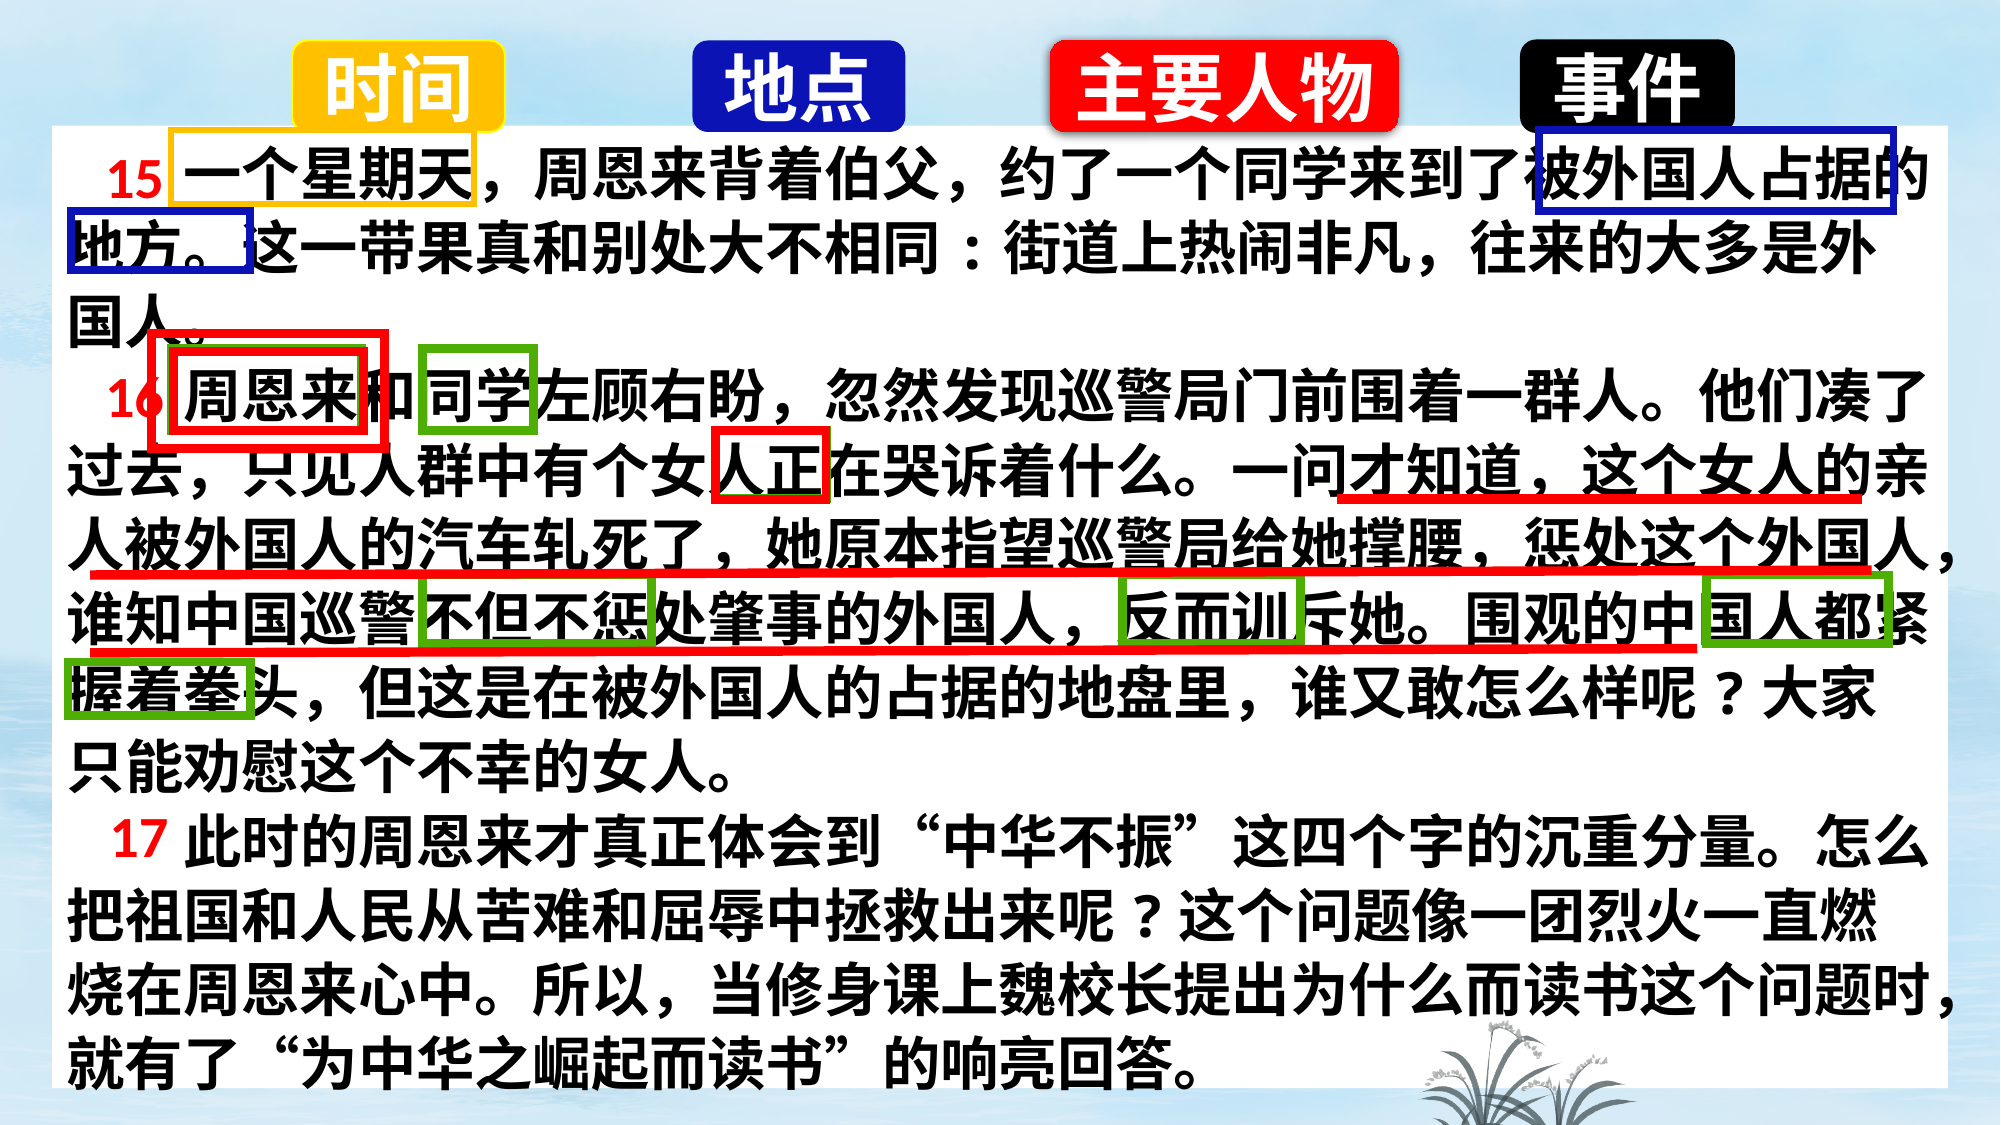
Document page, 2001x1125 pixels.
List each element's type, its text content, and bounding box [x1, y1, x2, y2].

picture [1398, 954, 1654, 1125]
text_box [1538, 129, 1895, 212]
text_box 地点 [691, 39, 907, 134]
text_box [70, 210, 251, 271]
text_box 15 [90, 133, 231, 210]
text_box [90, 648, 1698, 653]
text_box 一个星期天，周恩来背着伯父，约了一个同学来到了被外国人占据的地方。这一带果真和别处大不相同:街道上热闹非凡，往来的大多是外国人。 周恩来和同学左顾右盼，忽然发现巡警局门前围着一群人。他们凑了过去，只见人群中有个女人正在哭诉着什么。一问才知道，这个女人的亲人被外国人的汽车轧死了，她原本指望巡警局给她撑腰，惩处这个外国人，谁知中国巡警不但不惩处肇事的外国人，反而训斥她。围观的中国人都紧握着拳头，但这是在被外国人的占据的地盘里，谁又敢怎么样呢?大家只能劝慰这个不幸的女人。 此时的周恩来才真正体会到“中华不振”这四个字的沉重分量。怎么把祖国和人民从苦难和屈辱中拯救出来呢?这个问题像一团烈火一直燃烧在周恩来心中。所以，当修身课上魏校长提出为什么而读书这个问题时，就有了“为中华之崛起而读书”的响亮回答。 [52, 125, 1948, 1089]
text_box 时间 [291, 39, 507, 133]
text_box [90, 570, 1872, 575]
text_box [1121, 577, 1302, 645]
text_box [150, 333, 386, 449]
text_box [1705, 574, 1890, 645]
text_box [67, 661, 251, 716]
text_box [421, 579, 652, 645]
text_box 17 [94, 791, 236, 877]
text_box 主要人物 [1050, 40, 1399, 132]
text_box 16 [90, 351, 150, 437]
text_box [421, 348, 534, 431]
text_box [170, 129, 475, 205]
text_box 事件 [1519, 39, 1735, 134]
text_box [714, 429, 827, 500]
